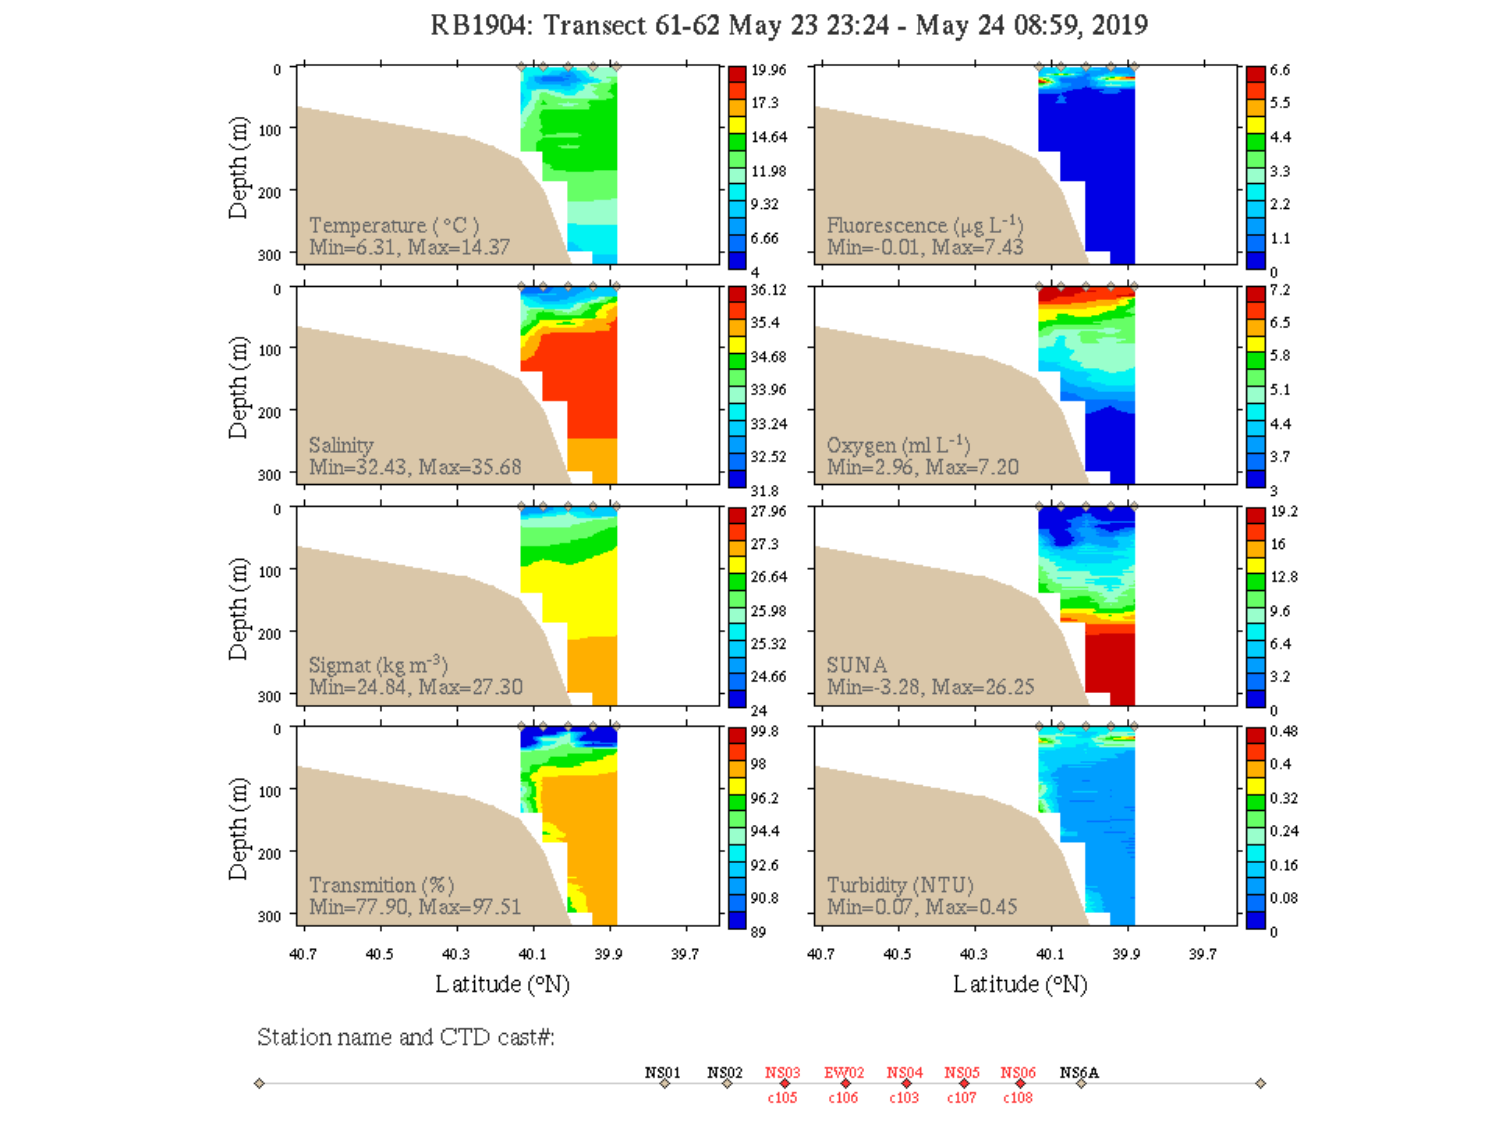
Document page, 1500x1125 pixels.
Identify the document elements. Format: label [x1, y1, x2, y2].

picture [212, 0, 1321, 1125]
